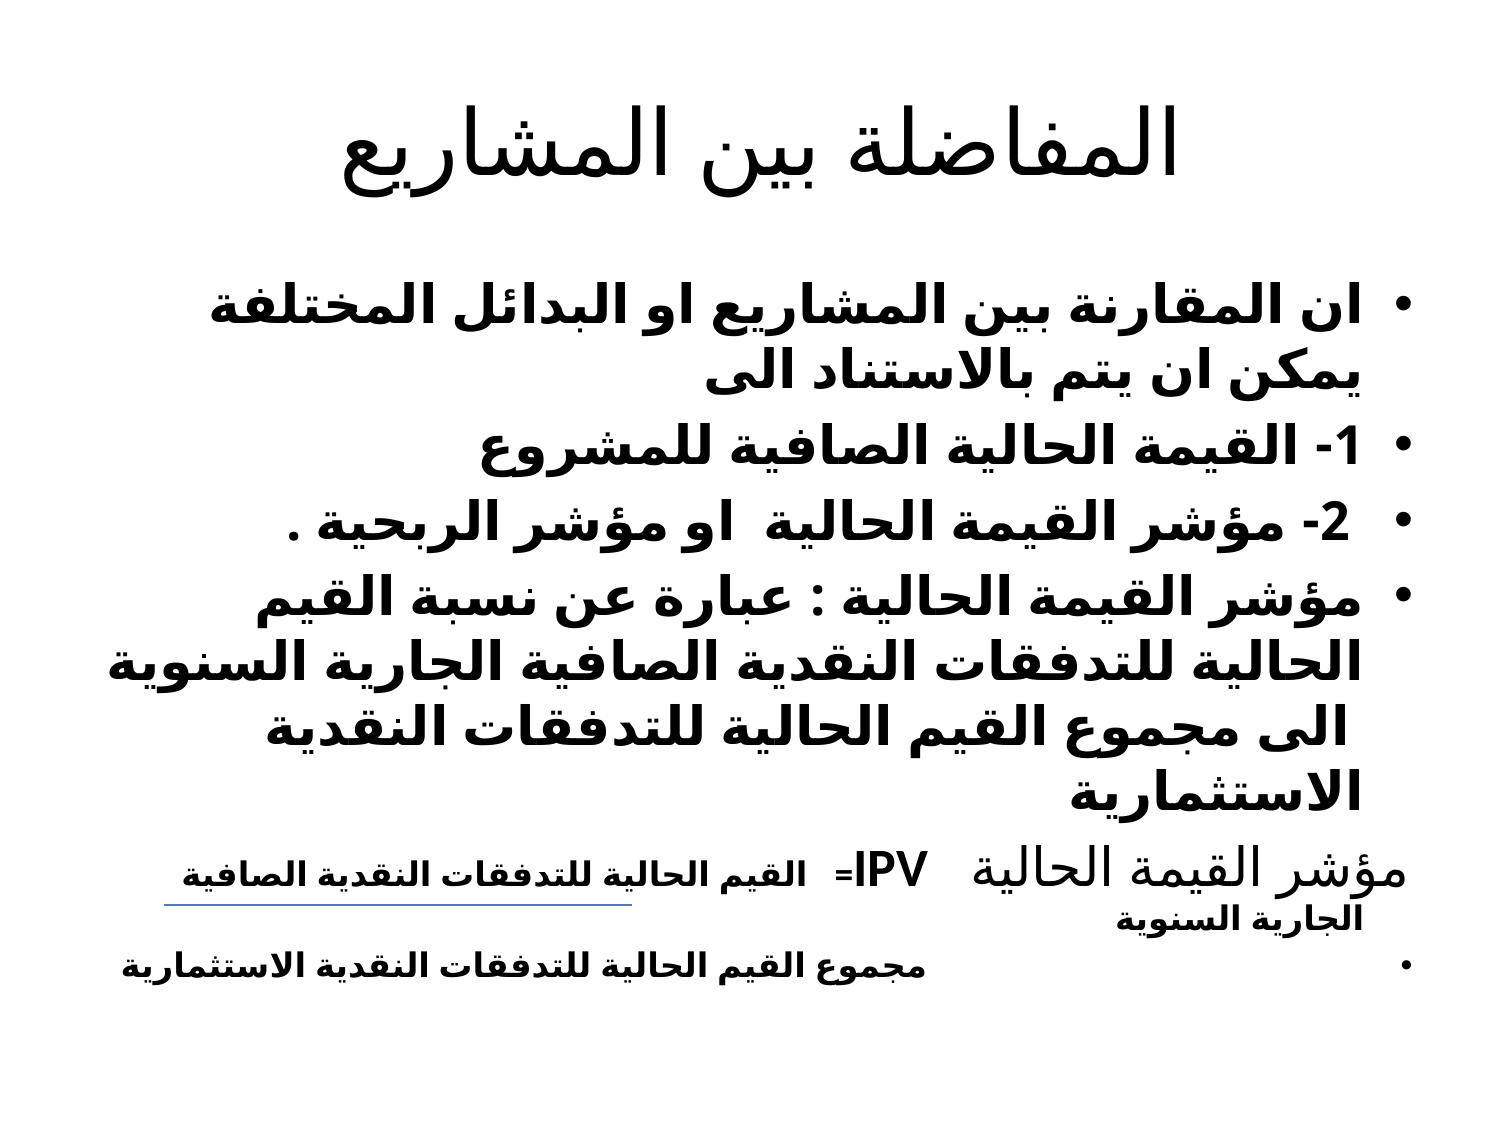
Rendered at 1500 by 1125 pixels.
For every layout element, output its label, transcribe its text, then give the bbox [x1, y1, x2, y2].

title المفاضلة بين المشاريع [75, 45, 1425, 233]
list ان المقارنة بين المشاريع او البدائل المختلفة يمكن ان يتم بالاستناد الى 1- القيمة الحالية الصافية للمشروع 2- مؤشر القيمة الحالية او مؤشر الربحية . مؤشر القيمة الحالية : عبارة عن نسبة القيم الحالية للتدفقات النقدية الصافية الجارية السنوية الى مجموع القيم الحالية للتدفقات النقدية الاستثمارية مؤشر القيمة الحالية IPV= القيم الحالية للتدفقات النقدية الصافية الجارية السنوية مجموع القيم الحالية للتدفقات النقدية الاستثمارية [75, 262, 1425, 1005]
